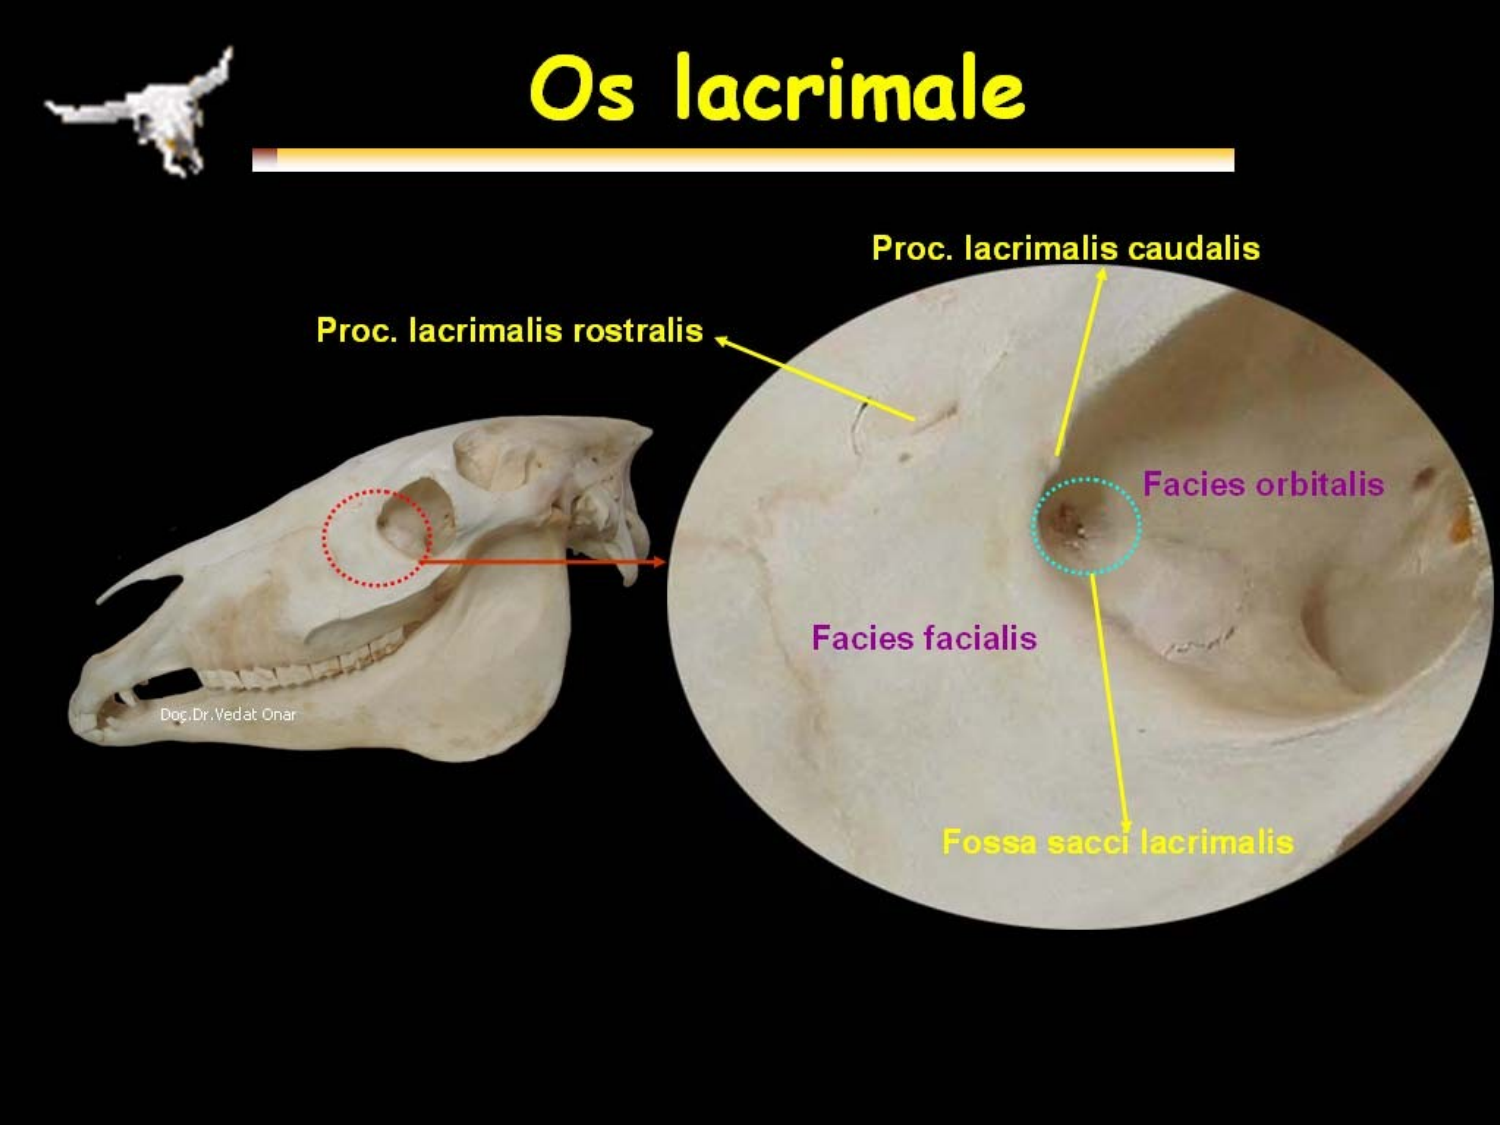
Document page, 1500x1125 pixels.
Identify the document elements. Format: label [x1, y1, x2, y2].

text_box [0, 0, 1500, 1125]
